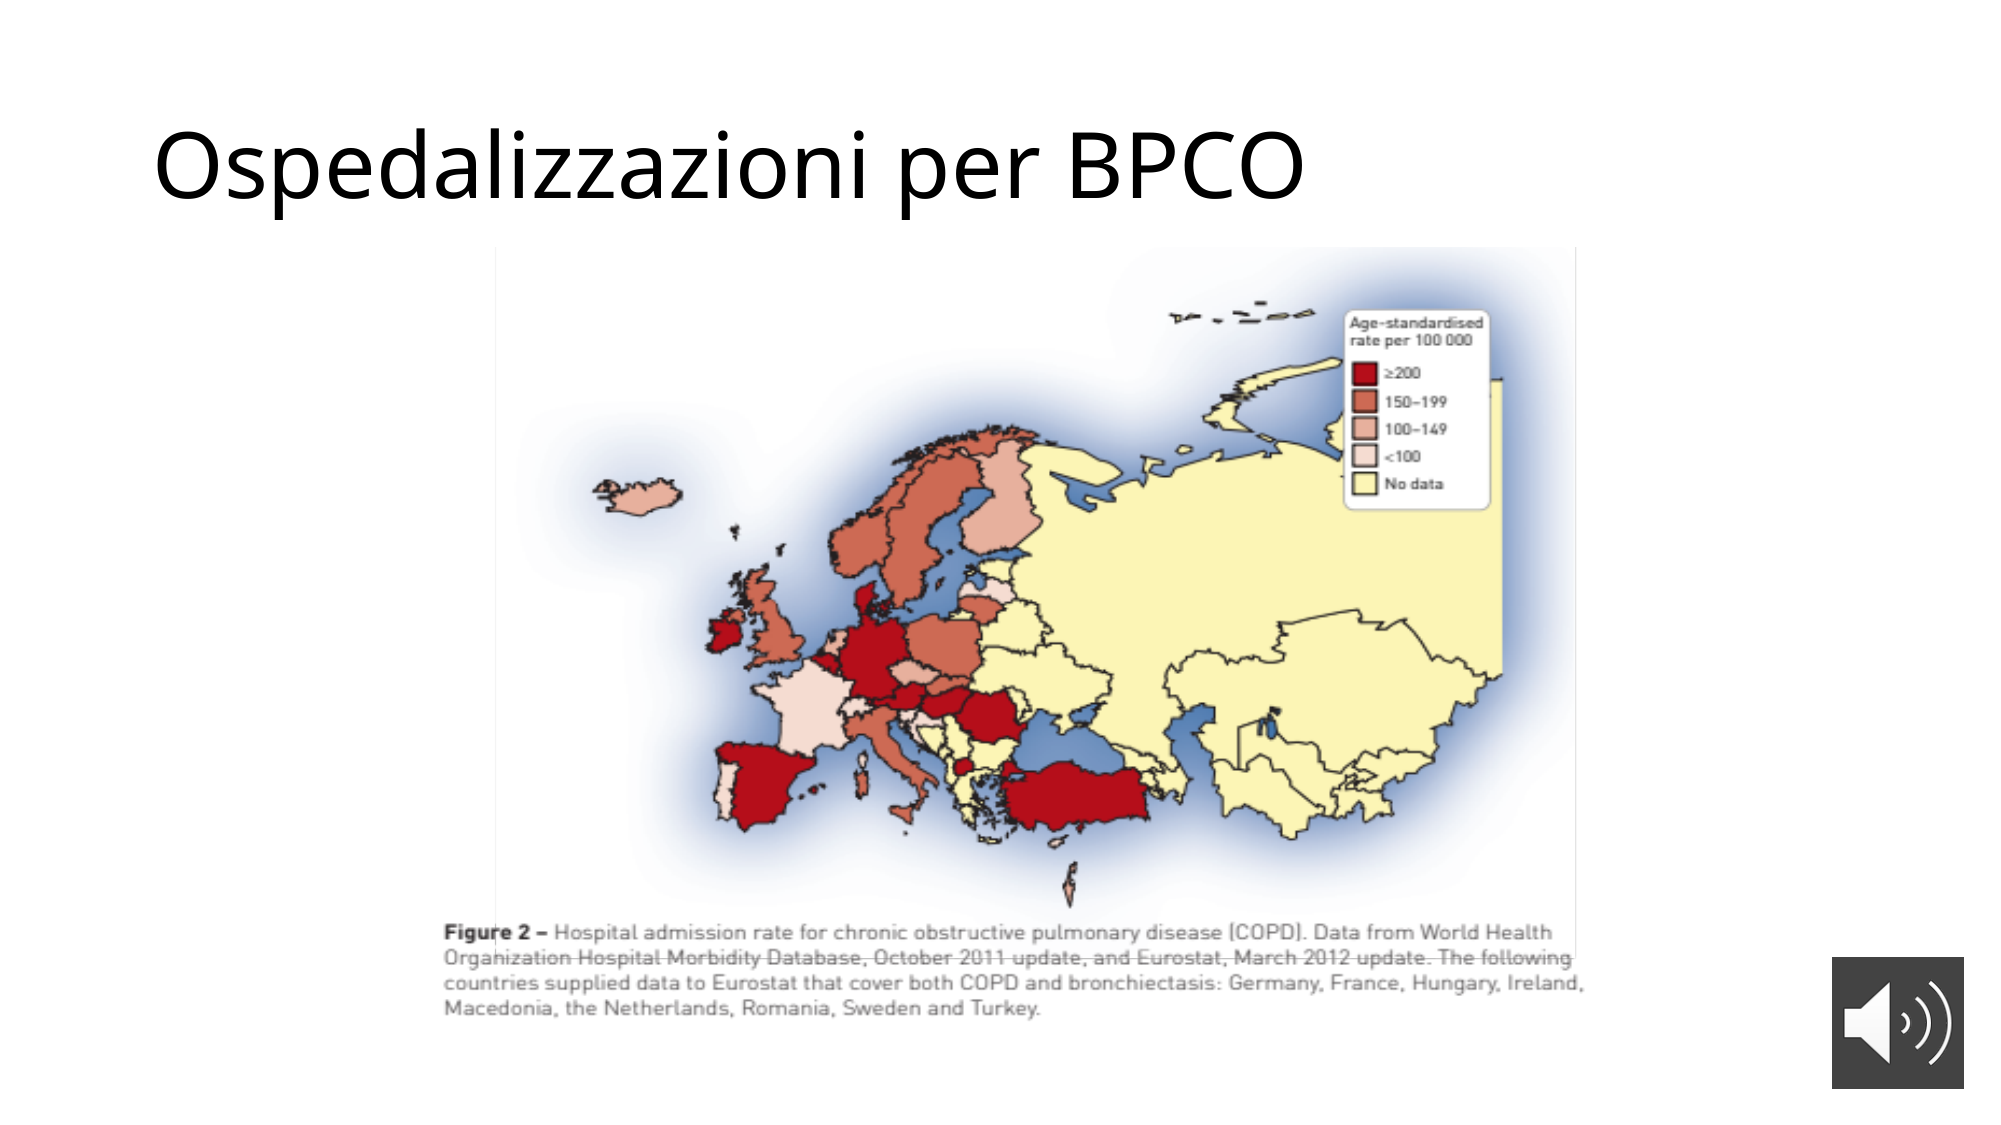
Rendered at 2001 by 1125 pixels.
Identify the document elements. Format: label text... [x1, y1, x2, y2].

picture [1831, 956, 1965, 1090]
picture [412, 247, 1613, 1025]
title Ospedalizzazioni per BPCO [137, 59, 1863, 278]
